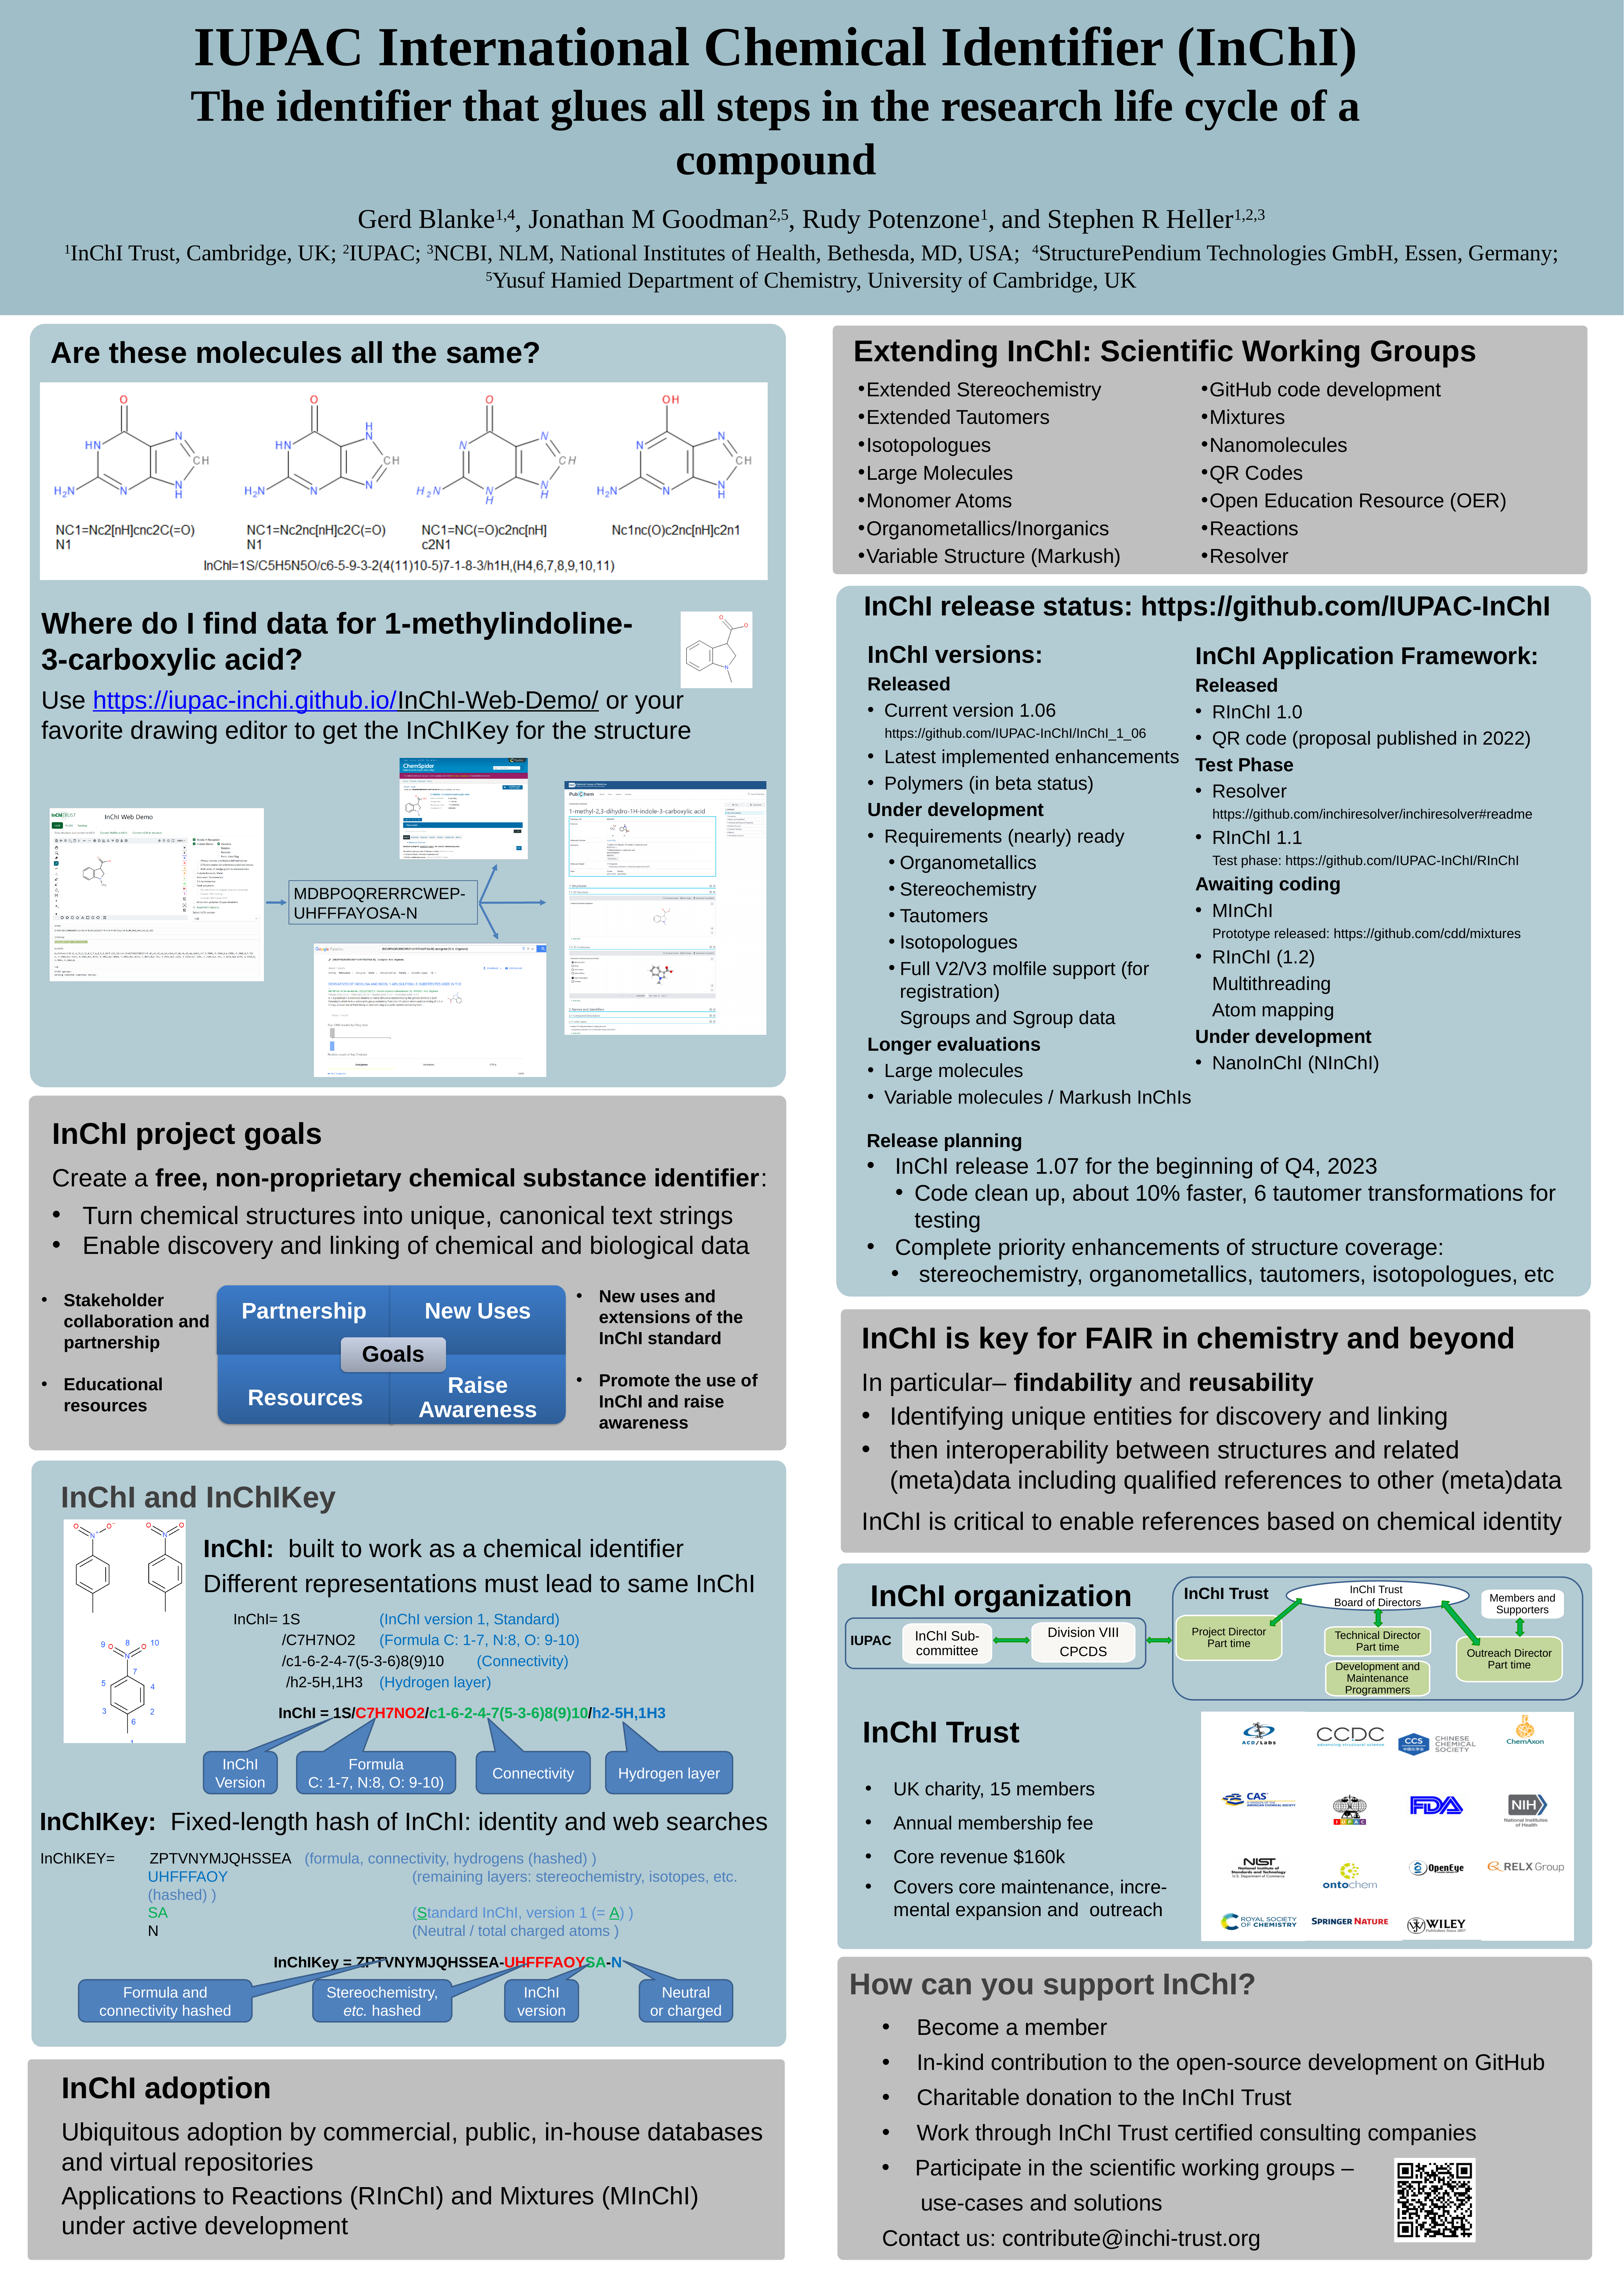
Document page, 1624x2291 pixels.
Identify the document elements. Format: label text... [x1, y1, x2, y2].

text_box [838, 1962, 1568, 2254]
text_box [35, 1475, 785, 2022]
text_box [1201, 1703, 1574, 1941]
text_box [833, 325, 1588, 574]
text_box MDBPOQRERRCWEP-UHFFFAYOSA-N [289, 880, 477, 924]
picture [407, 764, 411, 768]
text_box IUPAC International Chemical Identifier (InChI) The identifier that glues all steps in the research life cycle of a compound [150, 5, 1401, 189]
text_box [1591, 1126, 1592, 1288]
picture [421, 765, 424, 769]
text_box [840, 1308, 1591, 1554]
picture [431, 765, 433, 768]
text_box [28, 1095, 787, 1451]
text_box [479, 903, 498, 940]
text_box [479, 864, 497, 903]
picture [50, 808, 264, 982]
text_box Gerd Blanke1,4, Jonathan M Goodman2,5, Rudy Potenzone1, and Stephen R Heller1,2,3 1InChI Trust, Cambridge, UK; 2IUPAC; 3NCBI, NLM, National Institutes of Health, Bethesda, MD, USA; 4StructurePendium Technologies GmbH, Essen, Germany; 5Yusuf Hamied Department of Chemistry, University of Cambridge, UK [36, 199, 1587, 295]
picture [427, 764, 428, 767]
text_box Release planning InChI release 1.07 for the beginning of Q4, 2023 Code clean up, about 10% faster, 6 tautomer transformations for testing Complete priority enhancements of structure coverage: stereochemistry, organometallics, tautomers, isotopologues, etc [862, 1126, 1591, 1289]
text_box [29, 323, 787, 1088]
text_box [31, 1460, 787, 2048]
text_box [36, 1282, 770, 1436]
picture [414, 765, 415, 768]
picture [493, 766, 523, 769]
picture [680, 612, 753, 688]
text_box InChI is key for FAIR in chemistry and beyond In particular– findability and reusability Identifying unique entities for discovery and linking then interoperability between structures and related (meta)data including qualified references to other (meta)data InChI is critical to enable references based on chemical identity [857, 1316, 1584, 1538]
picture [40, 382, 768, 580]
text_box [858, 1710, 1199, 1938]
text_box [837, 1563, 1593, 1950]
picture [564, 781, 766, 1035]
text_box InChI project goals Create a free, non-proprietary chemical substance identifier: Turn chemical structures into unique, canonical text strings Enable discovery and linking of chemical and biological data [47, 1111, 775, 1262]
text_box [845, 1574, 1583, 1700]
text_box [836, 585, 1590, 1297]
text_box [28, 2059, 785, 2260]
text_box Where do I find data for 1-methylindoline- 3-carboxylic acid? Use https://iupac-inchi.github.io/InChI-Web-Demo/ or your favorite drawing editor to get the InChIKey for the structure [36, 601, 765, 747]
picture [1394, 2158, 1476, 2242]
text_box [837, 1956, 1593, 2261]
picture [508, 758, 526, 762]
picture [400, 773, 528, 860]
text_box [859, 586, 1594, 1123]
picture [314, 943, 546, 1077]
text_box Are these molecules all the same? [45, 330, 774, 372]
